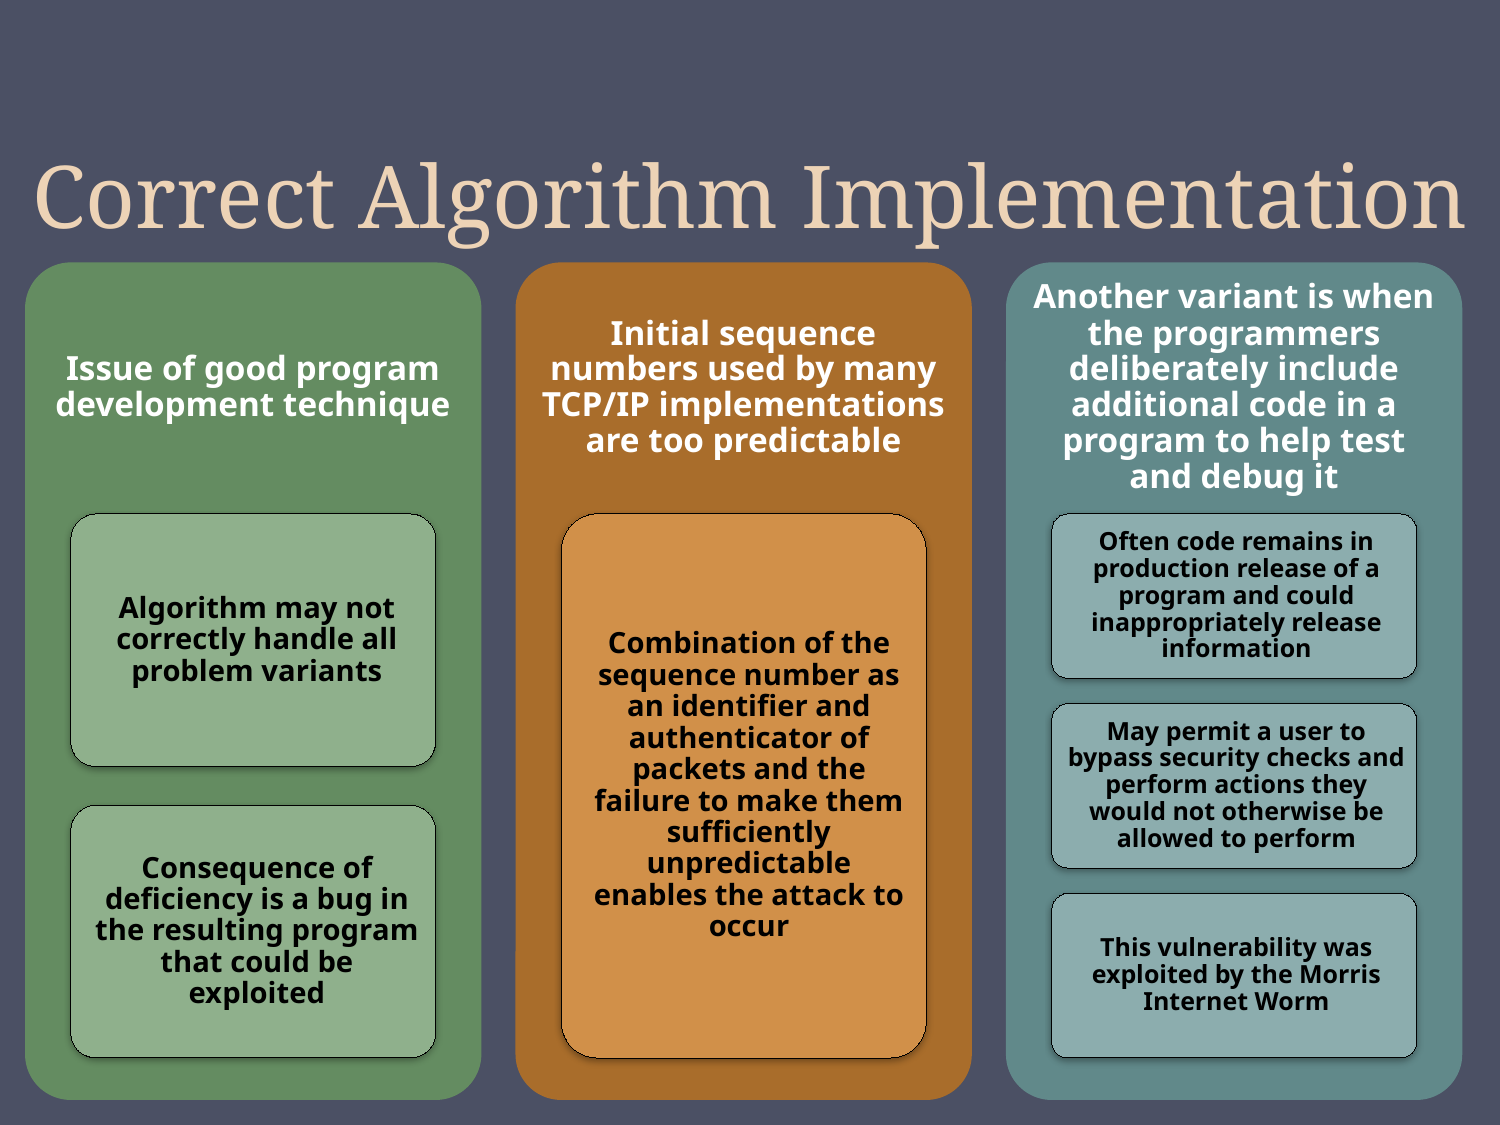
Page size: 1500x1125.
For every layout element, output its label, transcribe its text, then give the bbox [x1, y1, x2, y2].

title Correct Algorithm Implementation [0, 66, 1500, 254]
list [24, 262, 1463, 1101]
